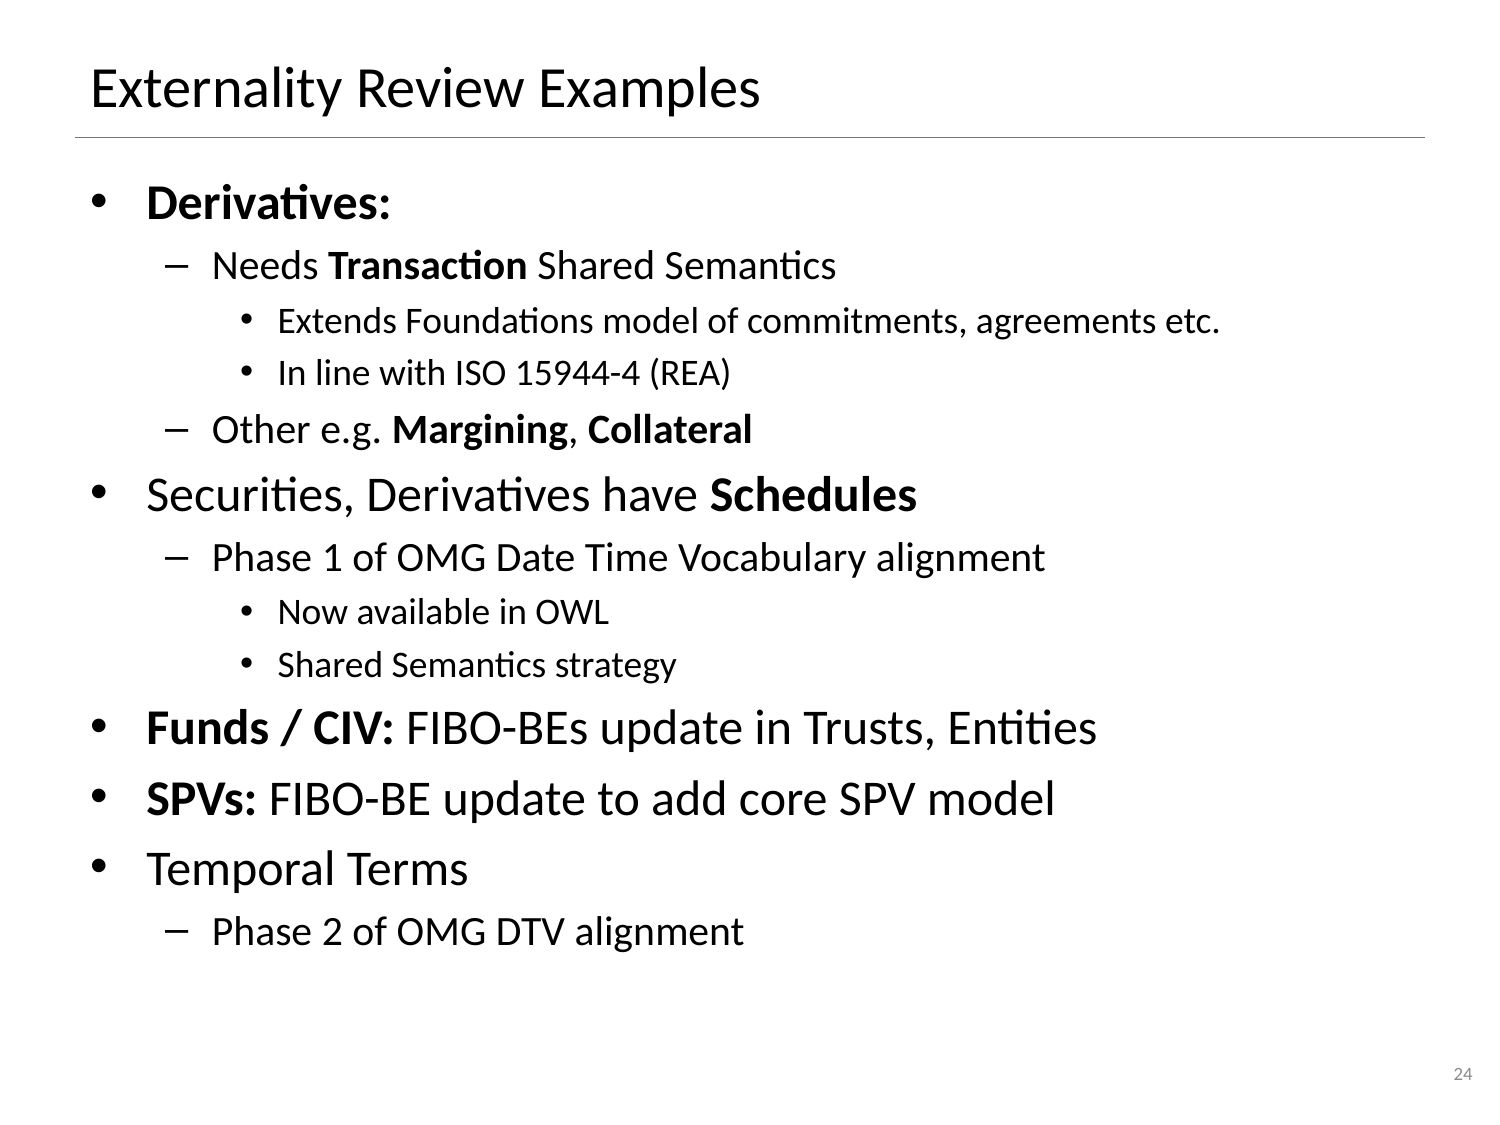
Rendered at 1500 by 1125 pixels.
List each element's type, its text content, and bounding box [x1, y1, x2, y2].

title Externality Review Examples [74, 37, 1426, 131]
slide_number 24 [1425, 1042, 1488, 1103]
list Derivatives: Needs Transaction Shared Semantics Extends Foundations model of commitments, agreements etc. In line with ISO 15944-4 (REA) Other e.g. Margining, Collateral Securities, Derivatives have Schedules Phase 1 of OMG Date Time Vocabulary alignment Now available in OWL Shared Semantics strategy Funds / CIV: FIBO-BEs update in Trusts, Entities SPVs: FIBO-BE update to add core SPV model Temporal Terms Phase 2 of OMG DTV alignment [74, 162, 1426, 1101]
